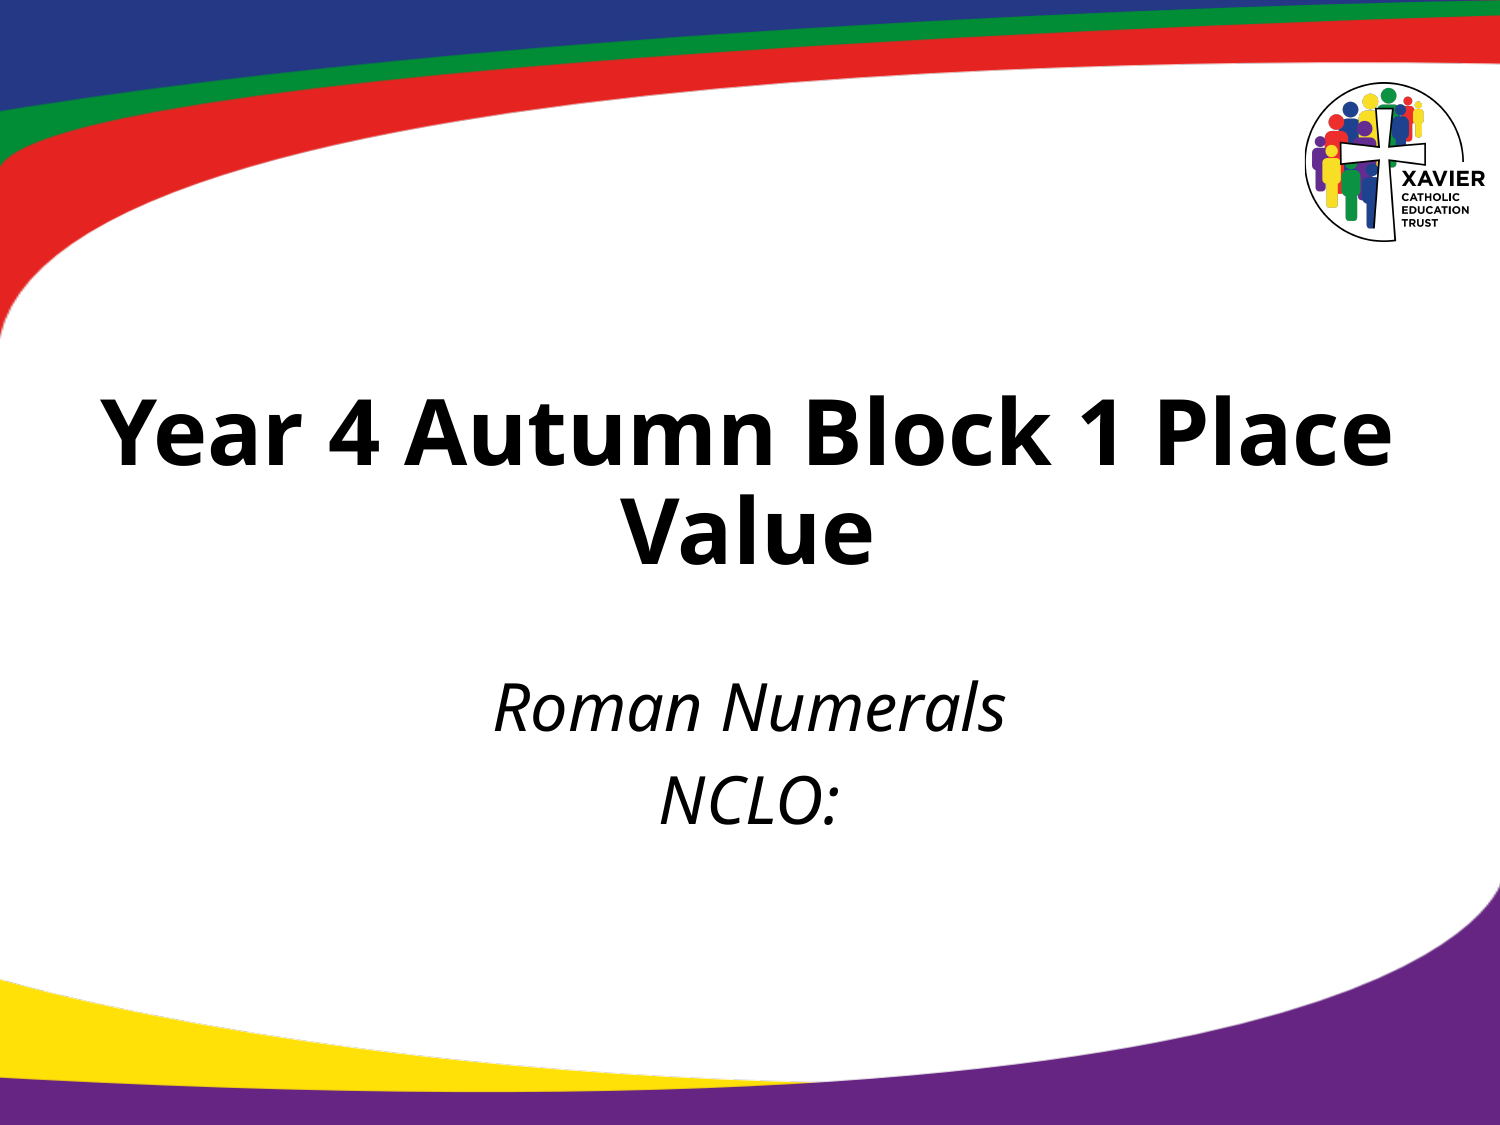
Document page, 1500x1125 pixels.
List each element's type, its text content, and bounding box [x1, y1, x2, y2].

title Year 4 Autumn Block 1 Place Value [81, 376, 1415, 594]
list Roman Numerals NCLO: [103, 666, 1397, 1014]
